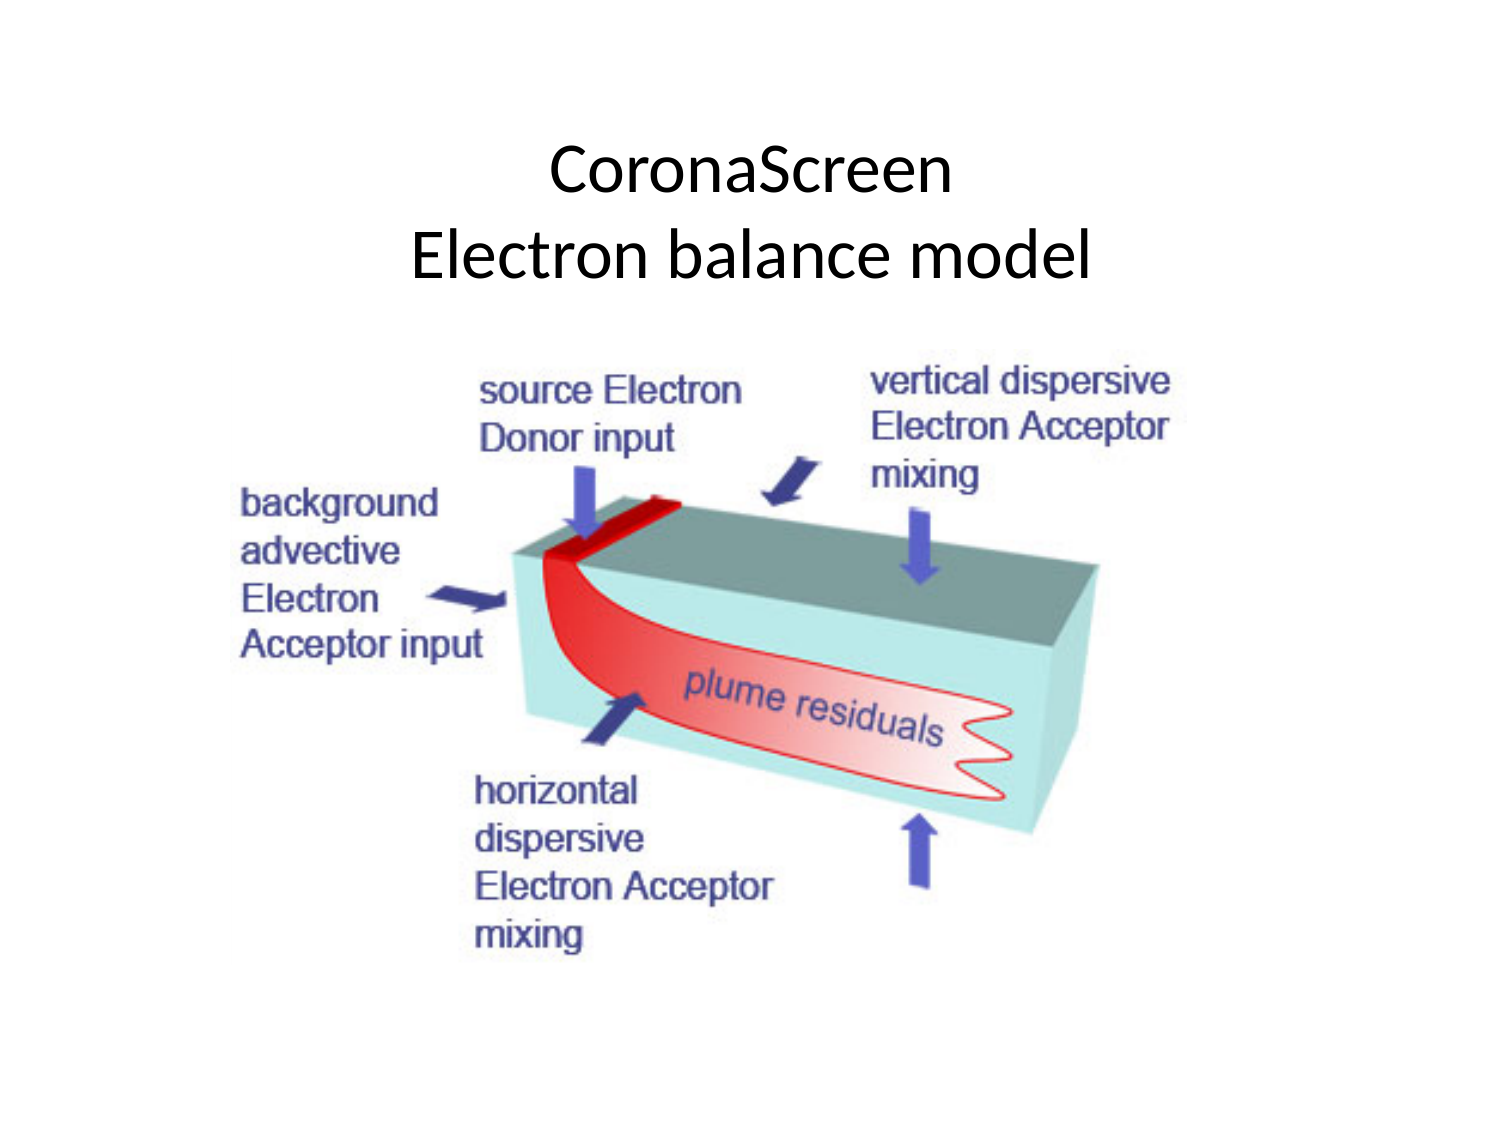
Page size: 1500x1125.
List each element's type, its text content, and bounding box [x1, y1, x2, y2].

title CoronaScreen Electron balance model [76, 113, 1427, 302]
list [229, 349, 1188, 966]
